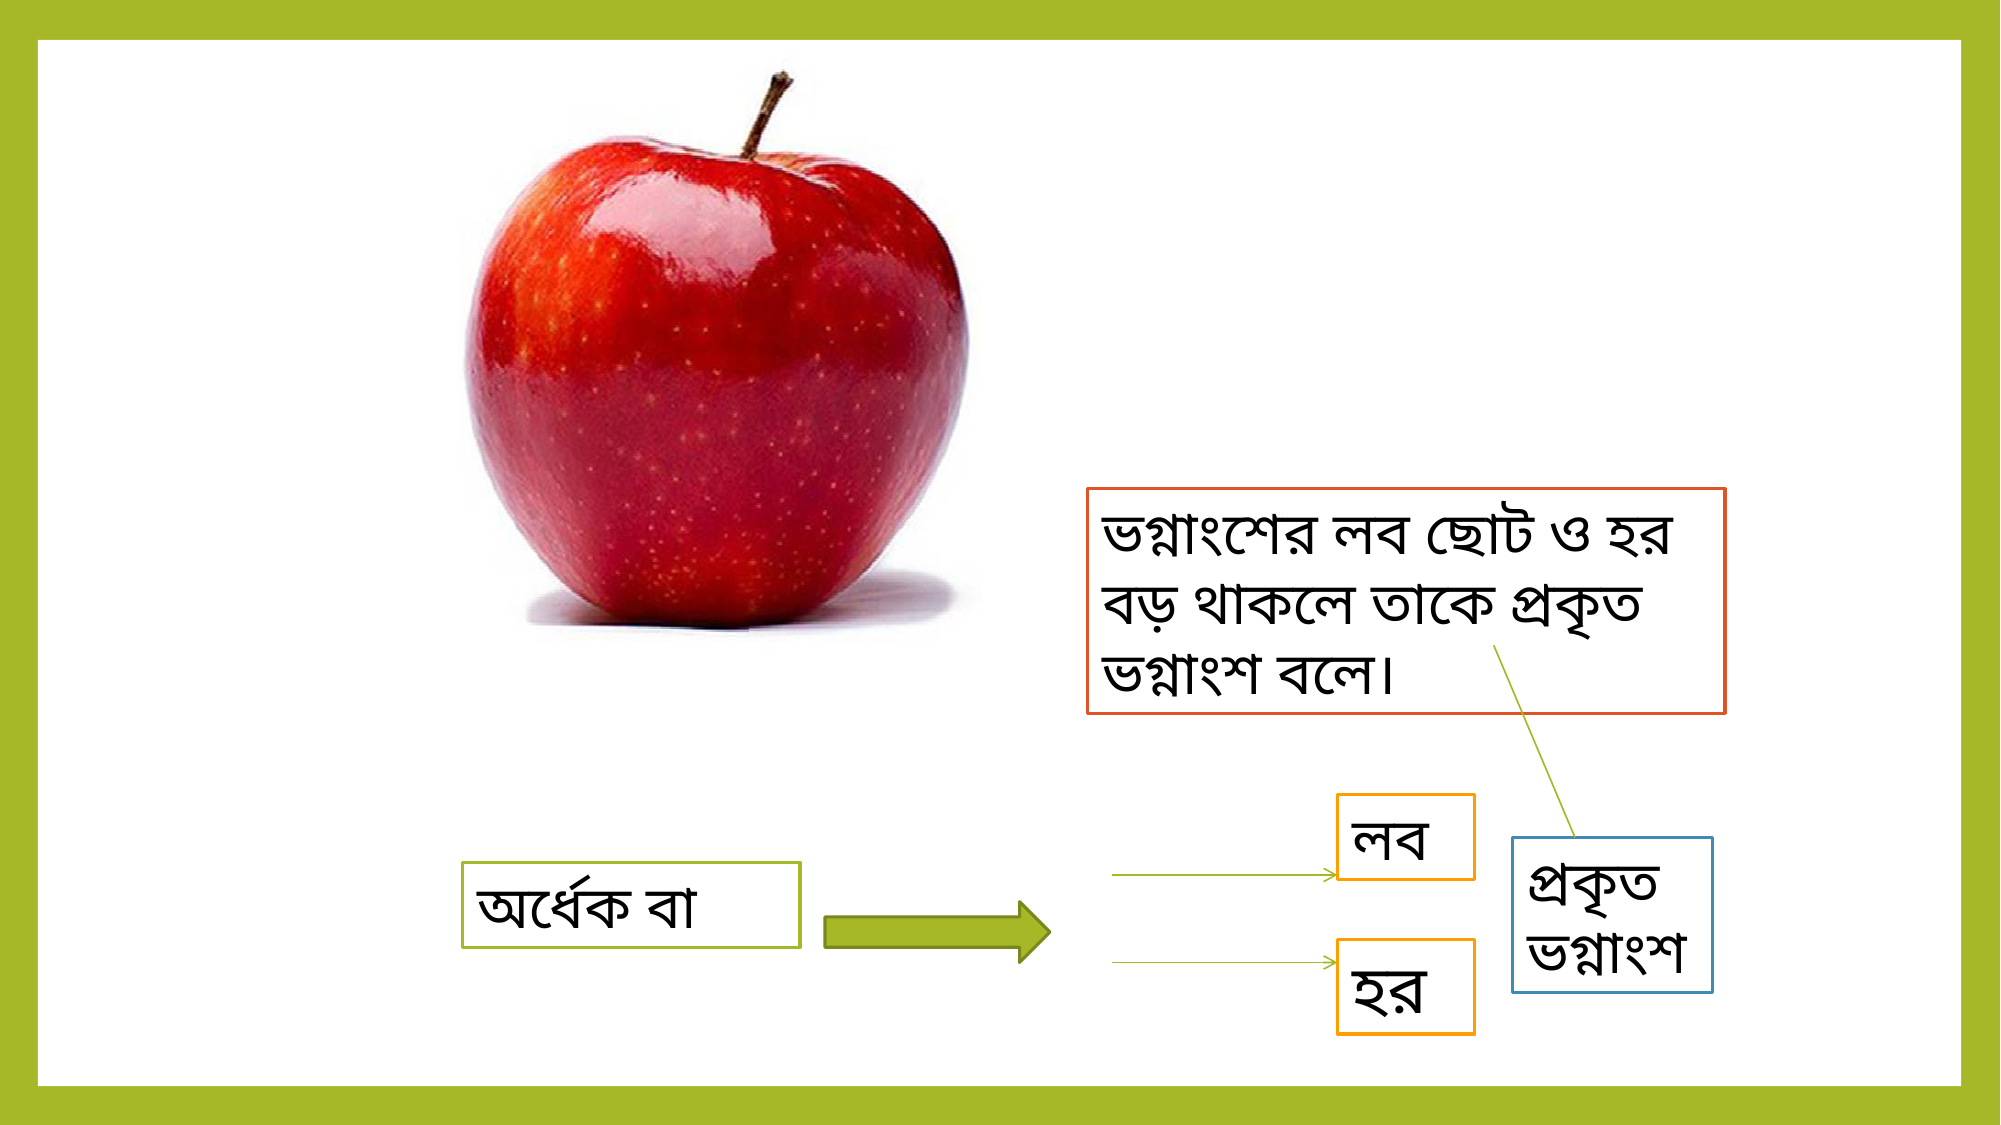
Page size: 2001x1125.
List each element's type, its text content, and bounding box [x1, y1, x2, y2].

text_box ভগ্নাংশের লব ছোট ও হর বড় থাকলে তাকে প্রকৃত ভগ্নাংশ বলে। [1086, 487, 1727, 715]
text_box হর [1336, 938, 1476, 1036]
picture [449, 46, 982, 668]
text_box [1493, 644, 1576, 838]
text_box প্রকৃত ভগ্নাংশ [1511, 836, 1714, 994]
text_box লব [1336, 793, 1476, 881]
text_box [823, 900, 1052, 964]
